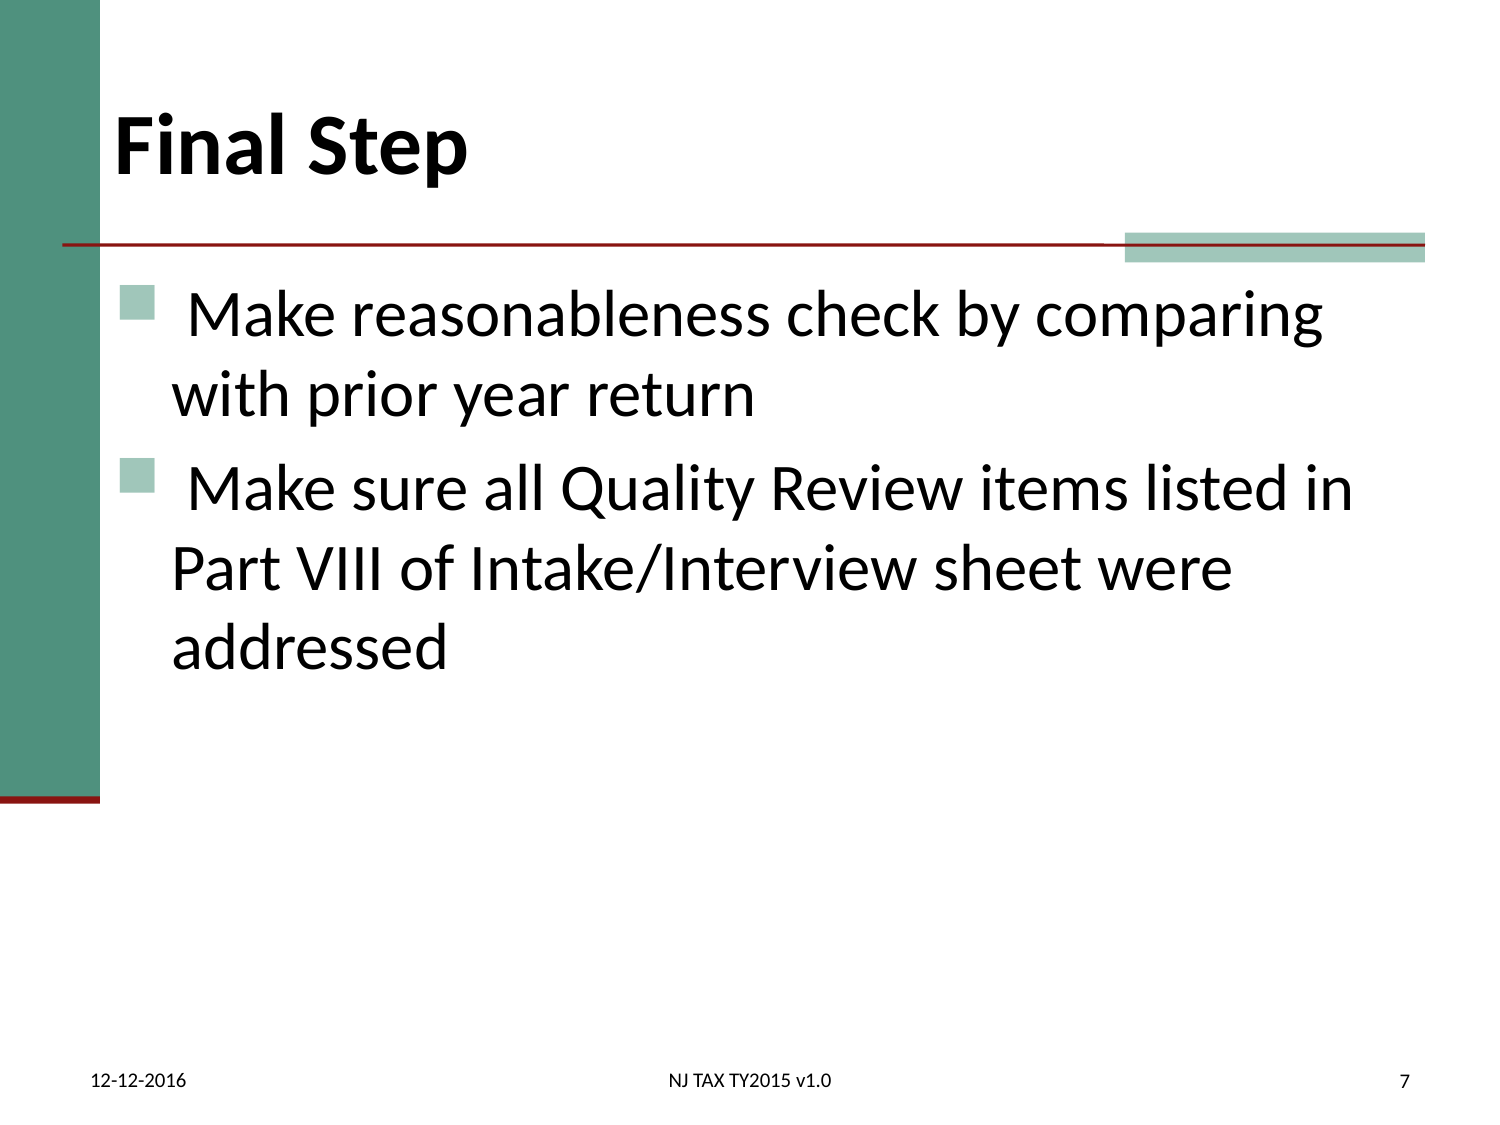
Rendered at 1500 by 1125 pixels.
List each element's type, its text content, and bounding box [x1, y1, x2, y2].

title Final Step [99, 45, 1425, 234]
list Make reasonableness check by comparing with prior year return Make sure all Quality Review items listed in Part VIII of Intake/Interview sheet were addressed [99, 262, 1425, 1038]
footer NJ TAX TY2015 v1.0 [496, 1050, 1004, 1100]
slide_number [74, 1049, 401, 1100]
slide_number 7 [1112, 1049, 1426, 1101]
